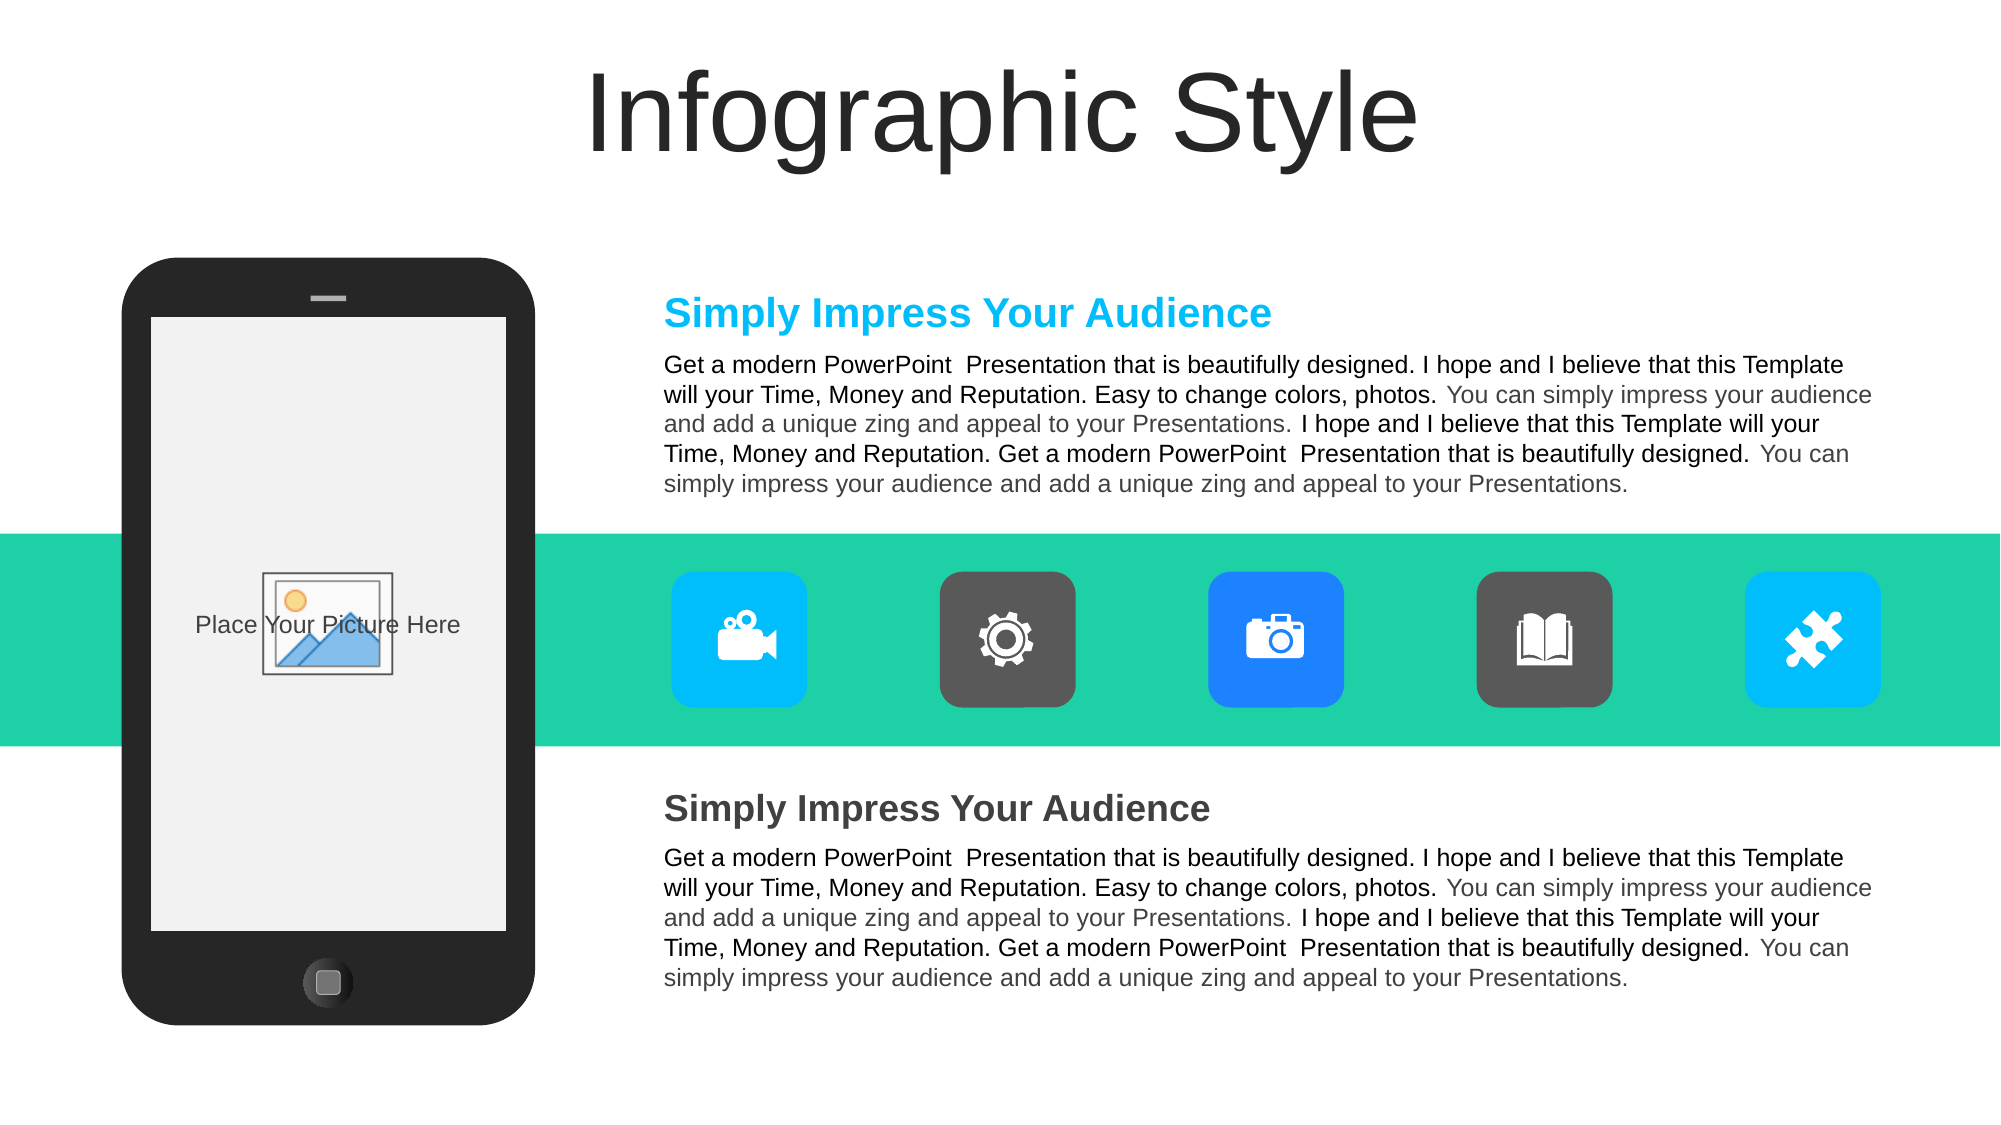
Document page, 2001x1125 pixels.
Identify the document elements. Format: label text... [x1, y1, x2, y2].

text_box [648, 776, 1894, 1001]
text_box [670, 570, 809, 709]
picture [151, 316, 506, 931]
text_box [938, 570, 1077, 709]
text_box [1744, 570, 1882, 709]
text_box [716, 608, 778, 662]
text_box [648, 278, 1894, 508]
text_box [1207, 570, 1346, 709]
text_box [1245, 612, 1305, 660]
list Infographic Style [53, 55, 1952, 175]
text_box [1783, 608, 1845, 670]
text_box [1515, 612, 1574, 667]
text_box [1475, 570, 1614, 709]
text_box [977, 610, 1035, 669]
